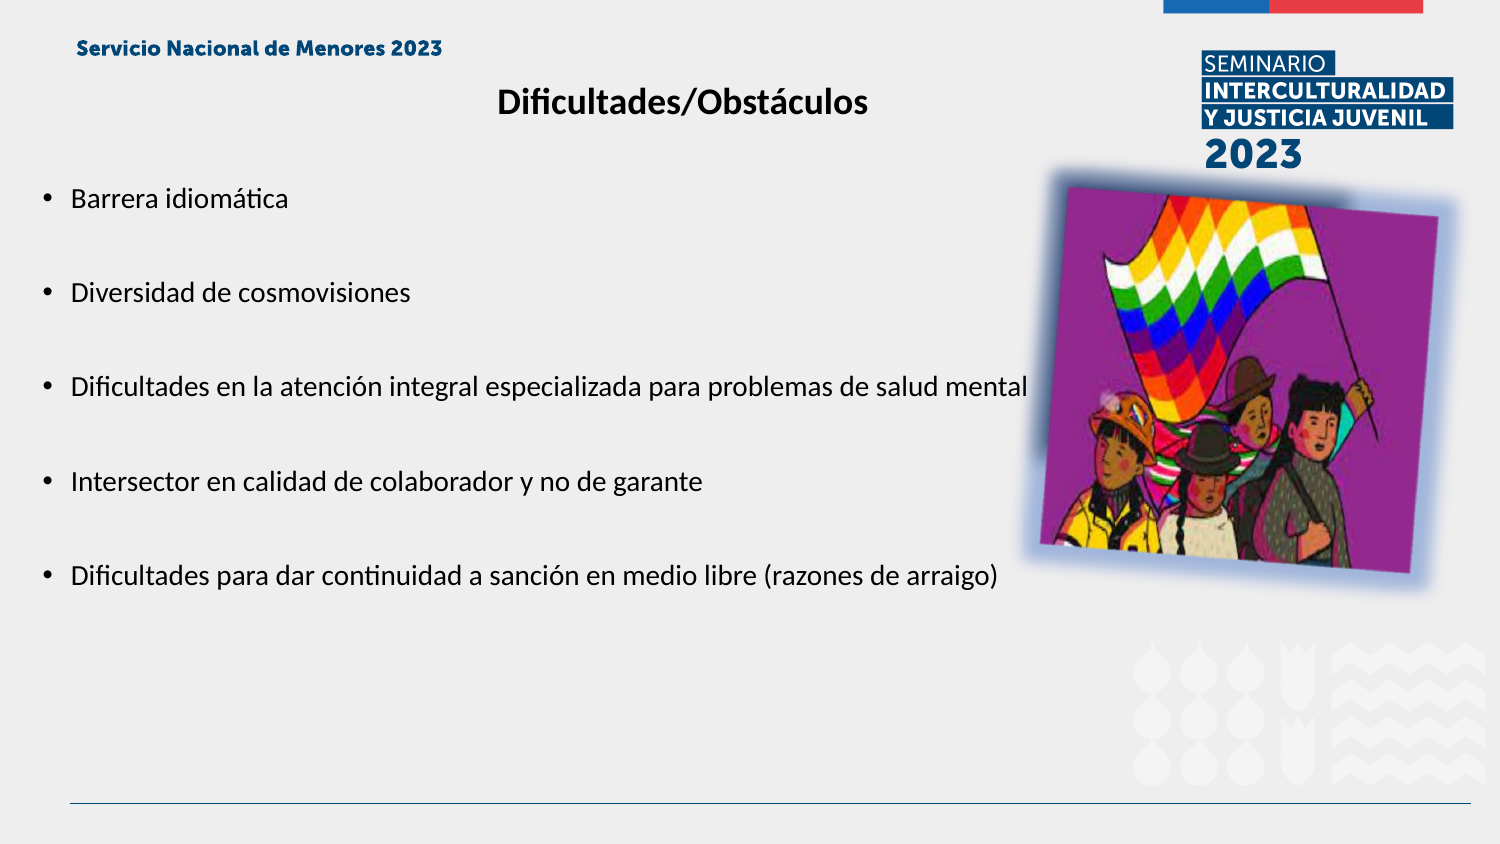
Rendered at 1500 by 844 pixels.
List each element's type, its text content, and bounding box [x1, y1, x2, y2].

picture [0, 0, 1500, 844]
text_box Barrera idiomática Diversidad de cosmovisiones Dificultades en la atención integral especializada para problemas de salud mental Intersector en calidad de colaborador y no de garante Dificultades para dar continuidad a sanción en medio libre (razones de arraigo) [27, 175, 1286, 844]
text_box Dificultades/Obstáculos [482, 69, 884, 130]
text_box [76, 40, 442, 56]
